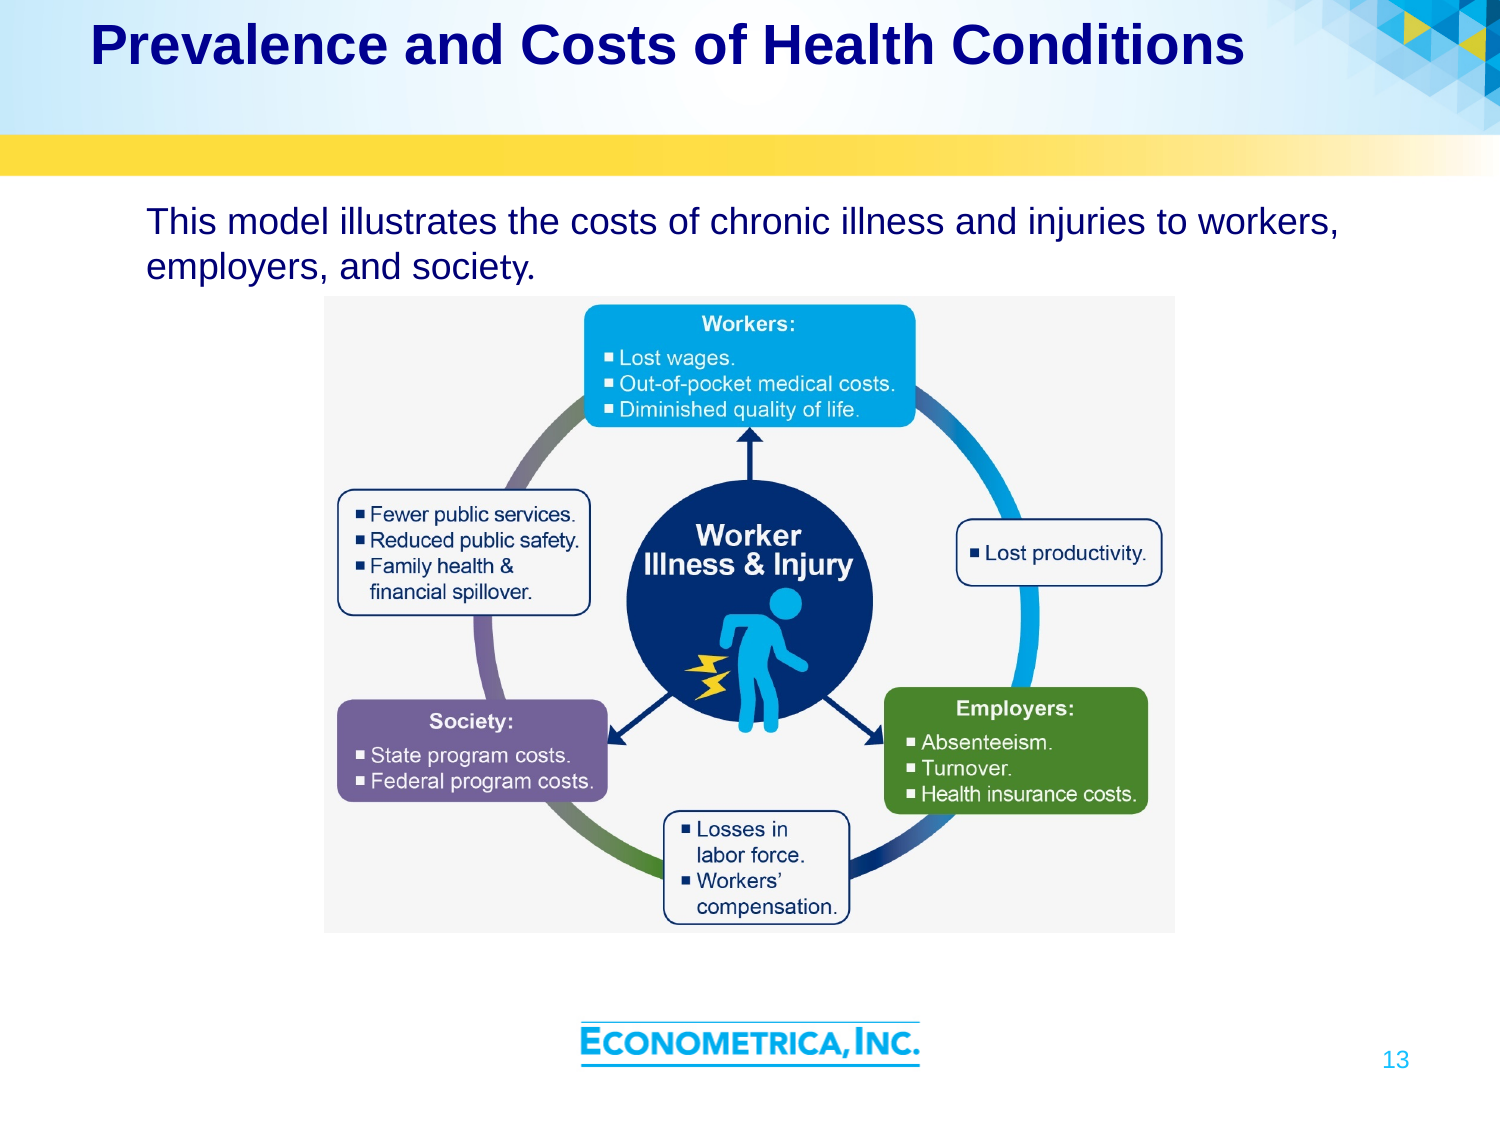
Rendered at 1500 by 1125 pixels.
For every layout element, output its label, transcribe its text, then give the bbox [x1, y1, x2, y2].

slide_number 13 [1316, 1038, 1425, 1079]
title Prevalence and Costs of Health Conditions [75, 0, 1359, 151]
picture [0, 0, 1500, 1125]
picture [1460, 0, 1472, 7]
text_box This model illustrates the costs of chronic illness and injuries to workers, employers, and society. [131, 190, 1442, 295]
